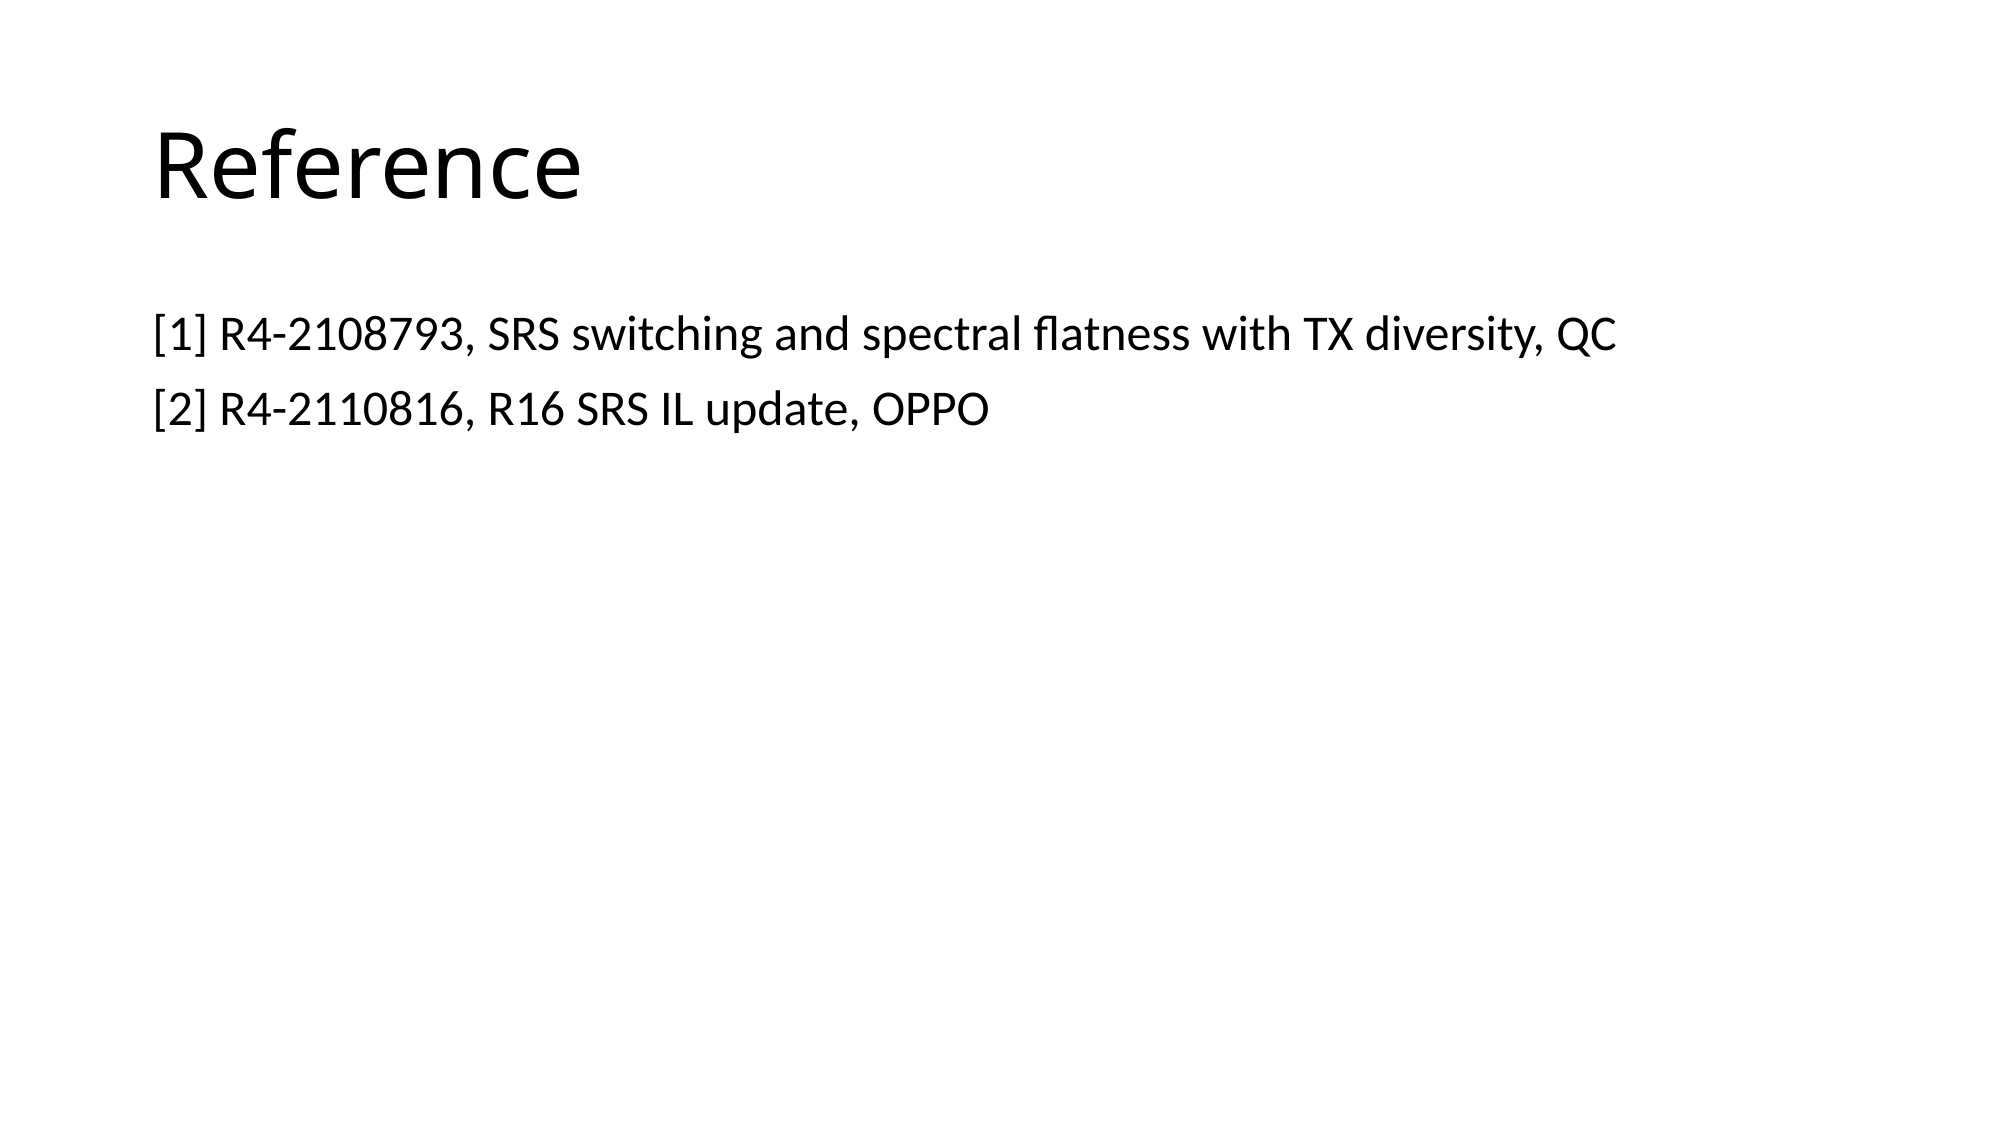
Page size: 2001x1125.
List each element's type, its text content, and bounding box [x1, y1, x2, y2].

title Reference [137, 59, 1863, 278]
list [1] R4-2108793, SRS switching and spectral flatness with TX diversity, QC [2] R4-2110816, R16 SRS IL update, OPPO [137, 299, 1863, 1014]
